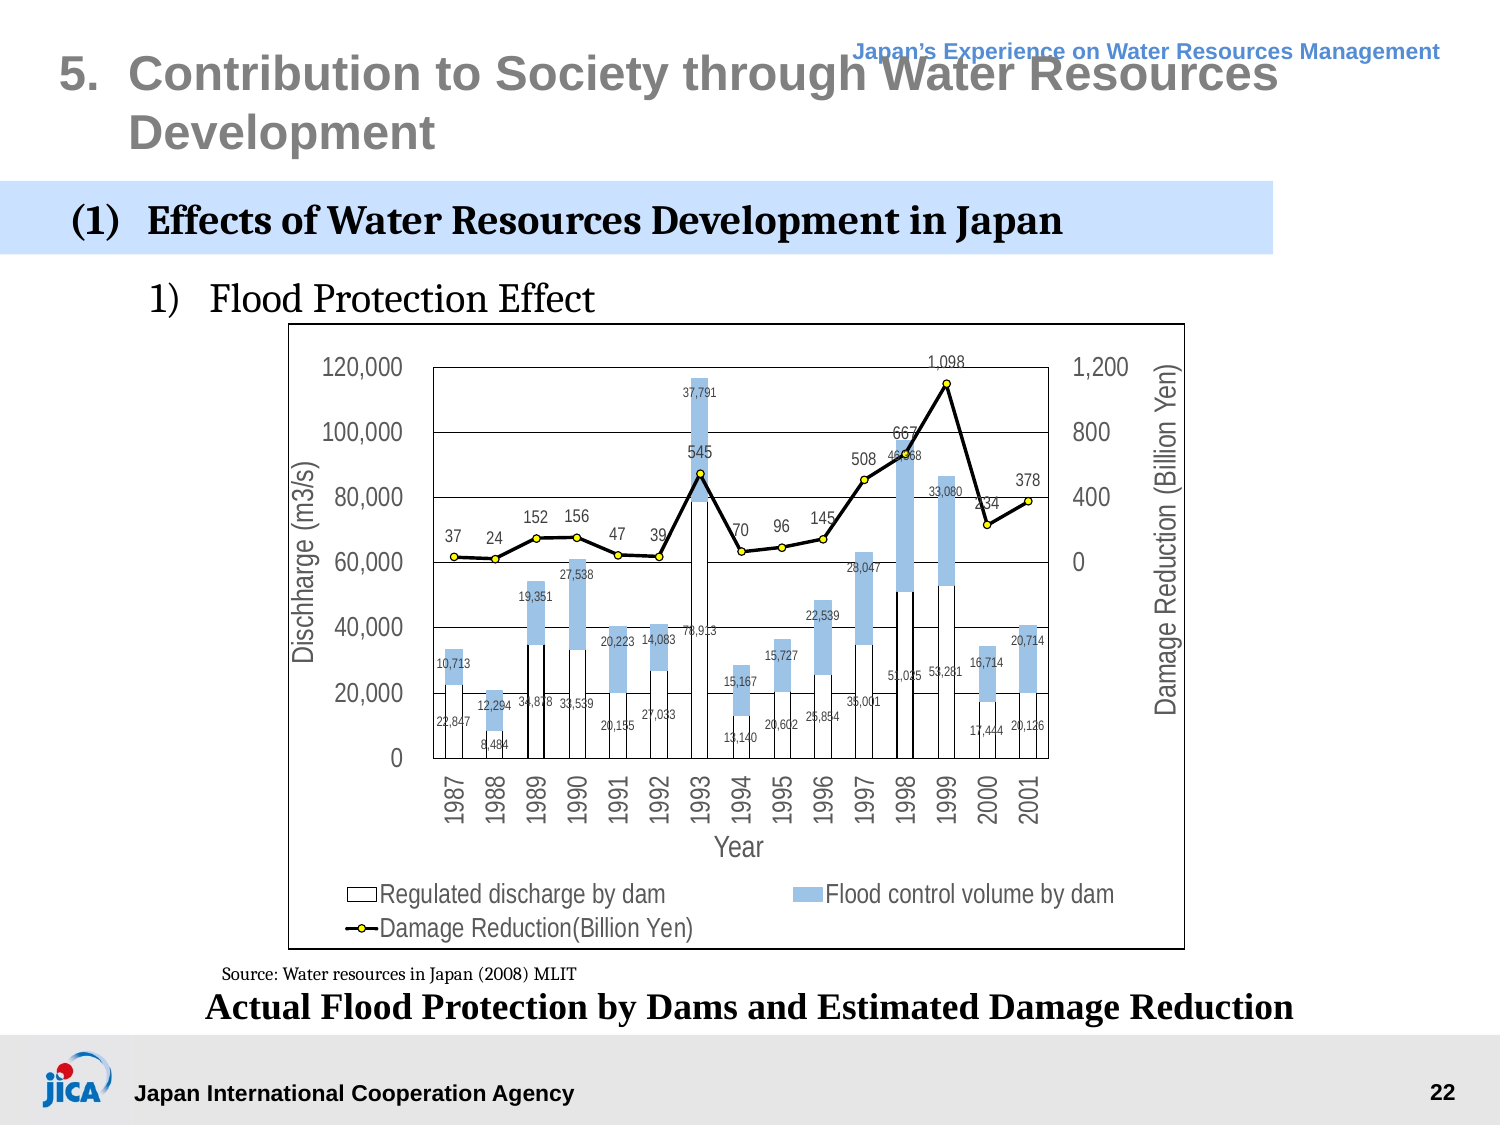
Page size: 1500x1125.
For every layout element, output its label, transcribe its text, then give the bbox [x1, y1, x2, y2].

text_box Source: Water resources in Japan (2008) MLIT [207, 954, 958, 992]
picture [26, 1035, 133, 1125]
text_box (1) Effects of Water Resources Development in Japan [0, 180, 1274, 255]
text_box 1) Flood Protection Effect [135, 263, 958, 329]
title 5. Contribution to Society through Water Resources Development [59, 41, 1483, 160]
picture [288, 324, 1184, 949]
text_box Actual Flood Protection by Dams and Estimated Damage Reduction [180, 993, 1320, 1028]
